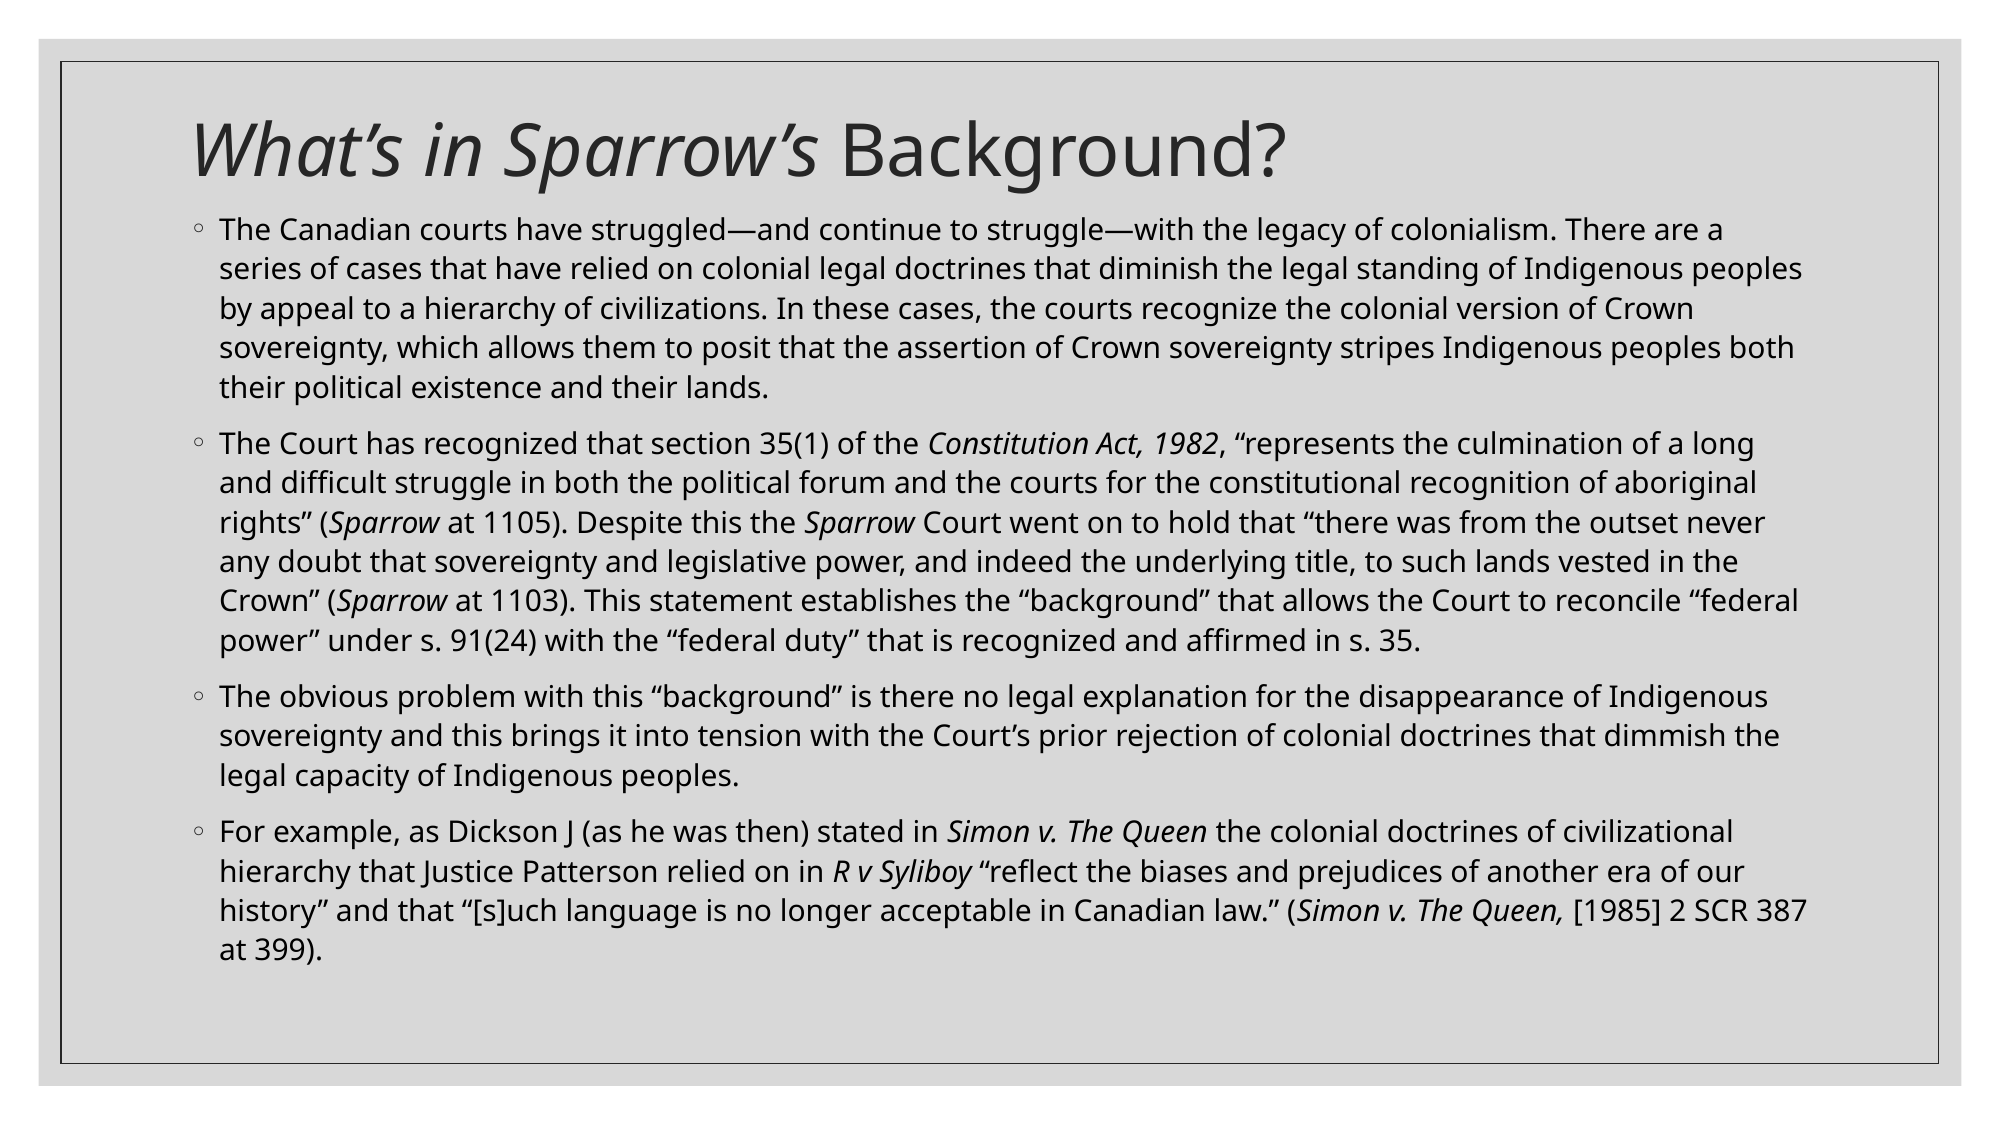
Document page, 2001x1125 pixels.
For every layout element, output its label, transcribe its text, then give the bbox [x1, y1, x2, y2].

title What’s in Sparrow’s Background? [174, 105, 1825, 199]
list The Canadian courts have struggled—and continue to struggle—with the legacy of colonialism. There are a series of cases that have relied on colonial legal doctrines that diminish the legal standing of Indigenous peoples by appeal to a hierarchy of civilizations. In these cases, the courts recognize the colonial version of Crown sovereignty, which allows them to posit that the assertion of Crown sovereignty stripes Indigenous peoples both their political existence and their lands. The Court has recognized that section 35(1) of the Constitution Act, 1982, “represents the culmination of a long and difficult struggle in both the political forum and the courts for the constitutional recognition of aboriginal rights” (Sparrow at 1105). Despite this the Sparrow Court went on to hold that “there was from the outset never any doubt that sovereignty and legislative power, and indeed the underlying title, to such lands vested in the Crown” (Sparrow at 1103). This statement establishes the “background” that allows the Court to reconcile “federal power” under s. 91(24) with the “federal duty” that is recognized and affirmed in s. 35. The obvious problem with this “background” is there no legal explanation for the disappearance of Indigenous sovereignty and this brings it into tension with the Court’s prior rejection of colonial doctrines that dimmish the legal capacity of Indigenous peoples. For example, as Dickson J (as he was then) stated in Simon v. The Queen the colonial doctrines of civilizational hierarchy that Justice Patterson relied on in R v Syliboy “reflect the biases and prejudices of another era of our history” and that “[s]uch language is no longer acceptable in Canadian law.” (Simon v. The Queen, [1985] 2 SCR 387 at 399). [174, 199, 1825, 977]
